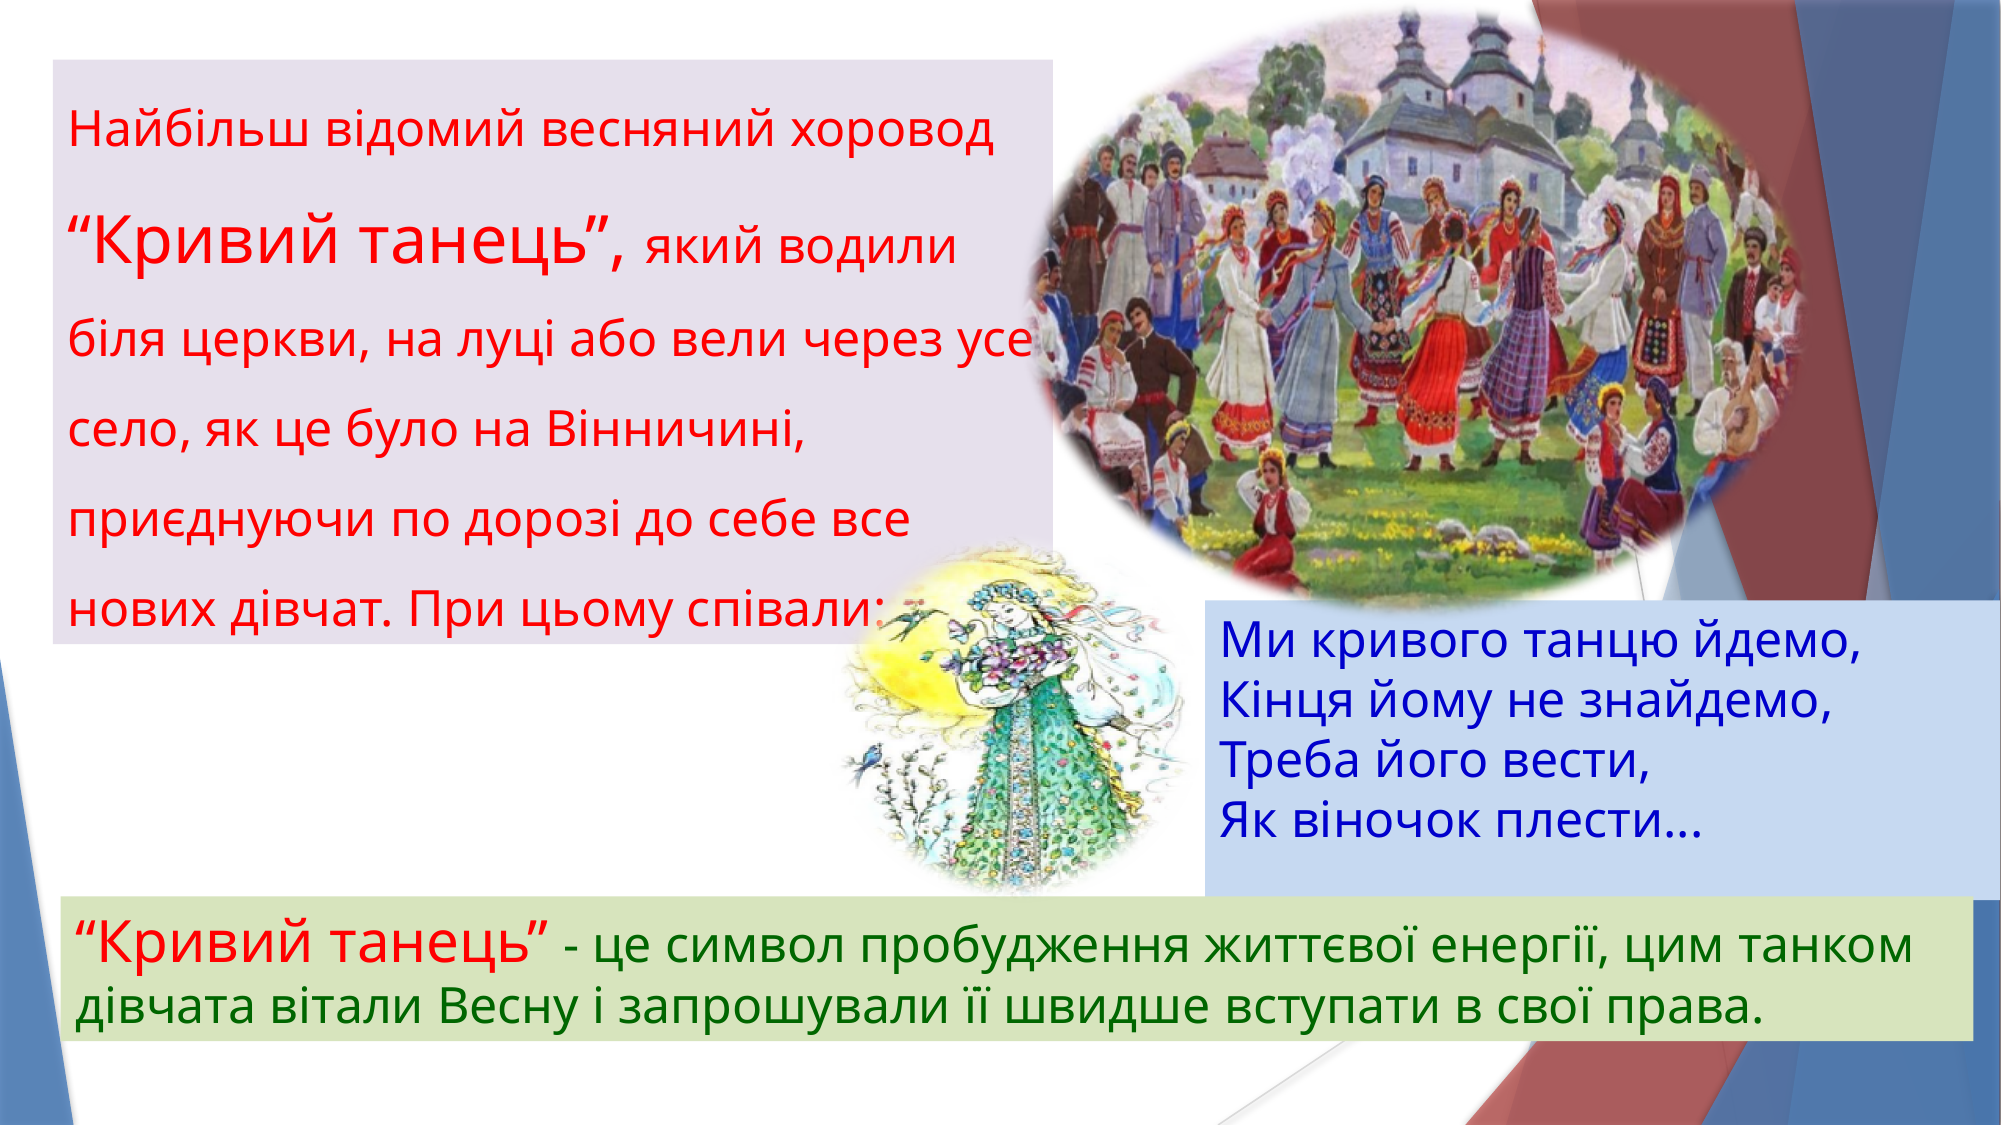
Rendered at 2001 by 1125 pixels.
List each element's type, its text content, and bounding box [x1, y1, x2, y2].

picture [821, 0, 1816, 904]
text_box Найбільш відомий весняний хоровод “Кривий танець”, який водили біля церкви, на луці або вели через усе село, як це було на Вінничині, приєднуючи по дорозі до себе все нових дівчат. При цьому співали: [52, 59, 1010, 645]
text_box “Кривий танець” - це символ пробудження життєвої енергії, цим танком дівчата вітали Весну і запрошували її швидше вступати в свої права. [60, 896, 1974, 1042]
text_box Ми кривого танцю йдемо, Кінця йому не знайдемо, Треба його вести, Як віночок плести... [1212, 600, 2000, 901]
